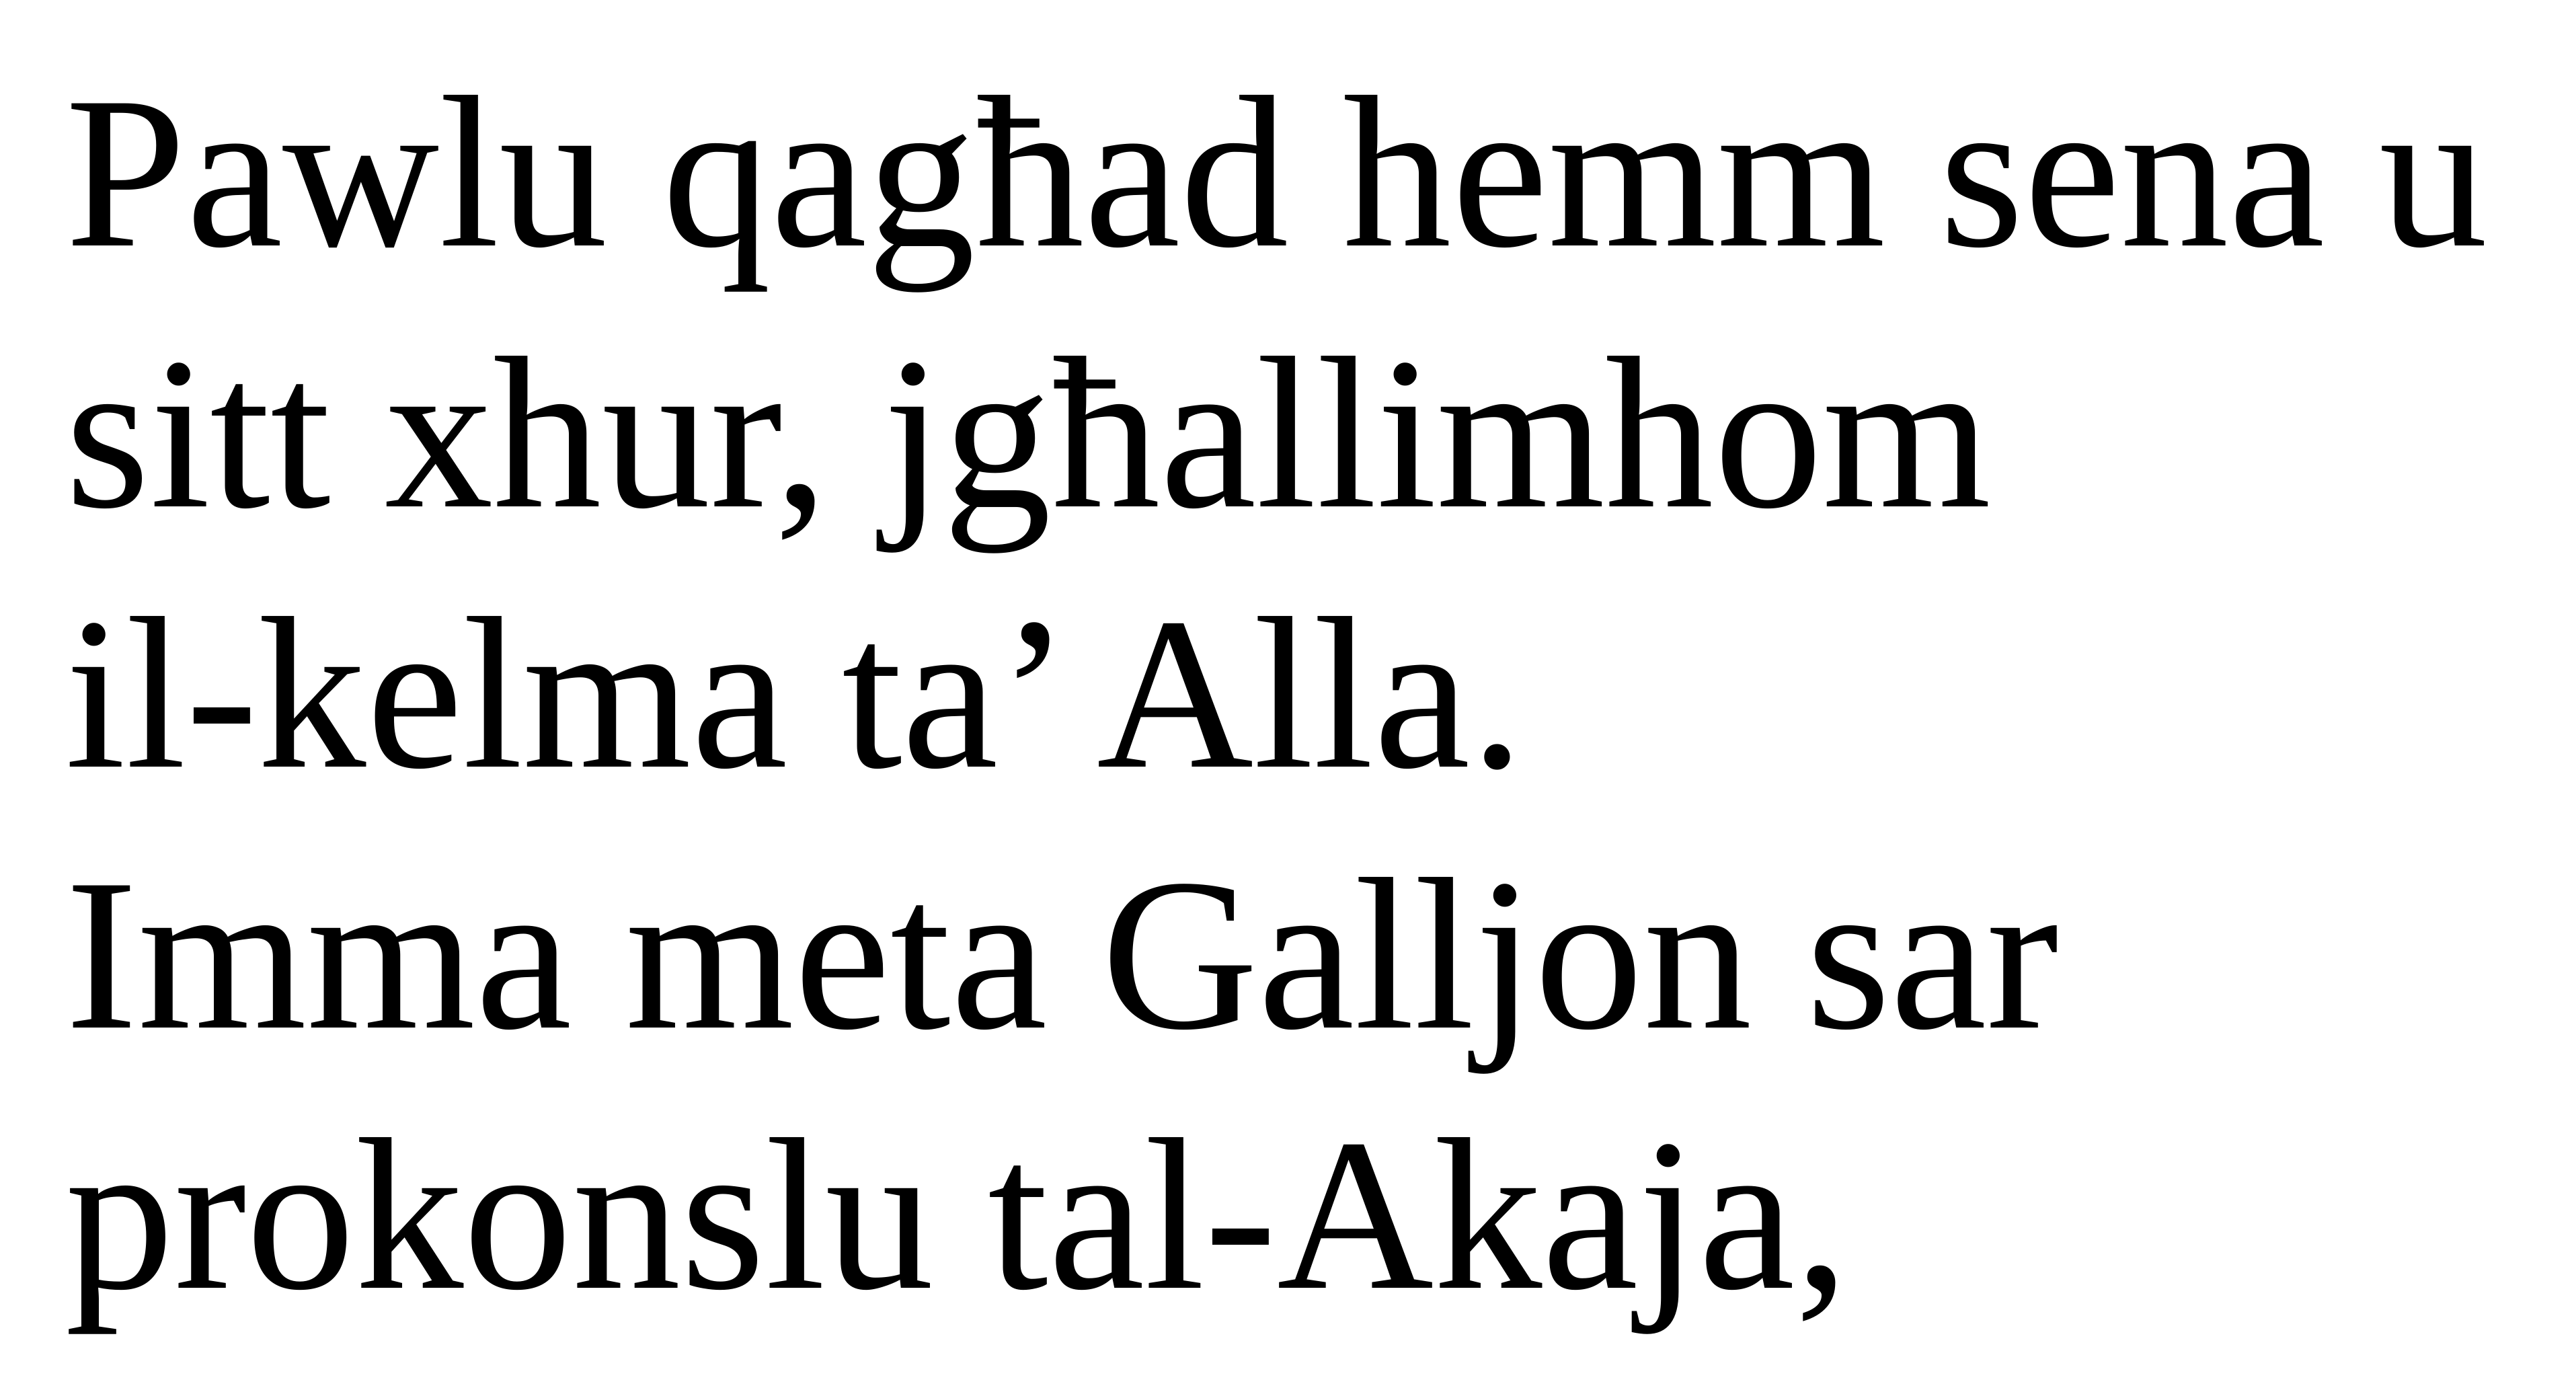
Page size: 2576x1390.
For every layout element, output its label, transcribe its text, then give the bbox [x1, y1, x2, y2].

text_box Pawlu qagħad hemm sena u sitt xhur, jgħallimhom il-kelma ta’ Alla. Imma meta Galljon sar prokonslu tal-Akaja, [42, 17, 2541, 1343]
